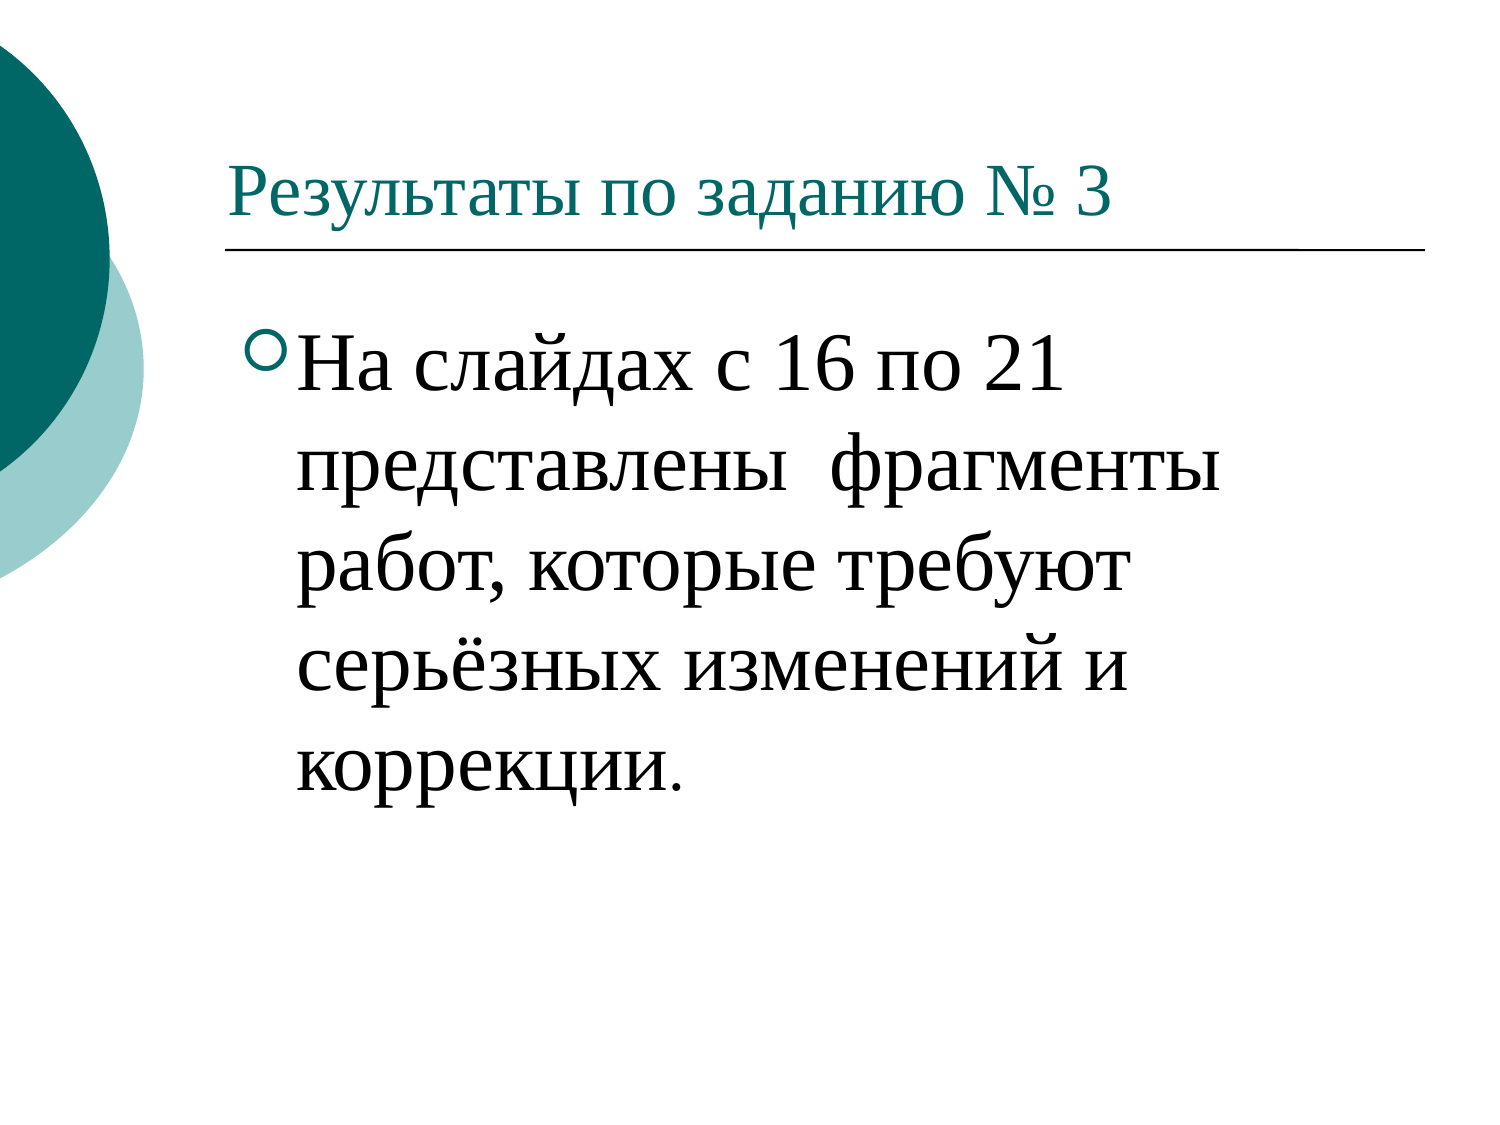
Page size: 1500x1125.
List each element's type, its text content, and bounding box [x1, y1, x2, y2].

title Результаты по заданию № 3 [212, 49, 1413, 238]
list На слайдах с 16 по 21 представлены фрагменты работ, которые требуют серьёзных изменений и коррекции. [224, 299, 1425, 975]
